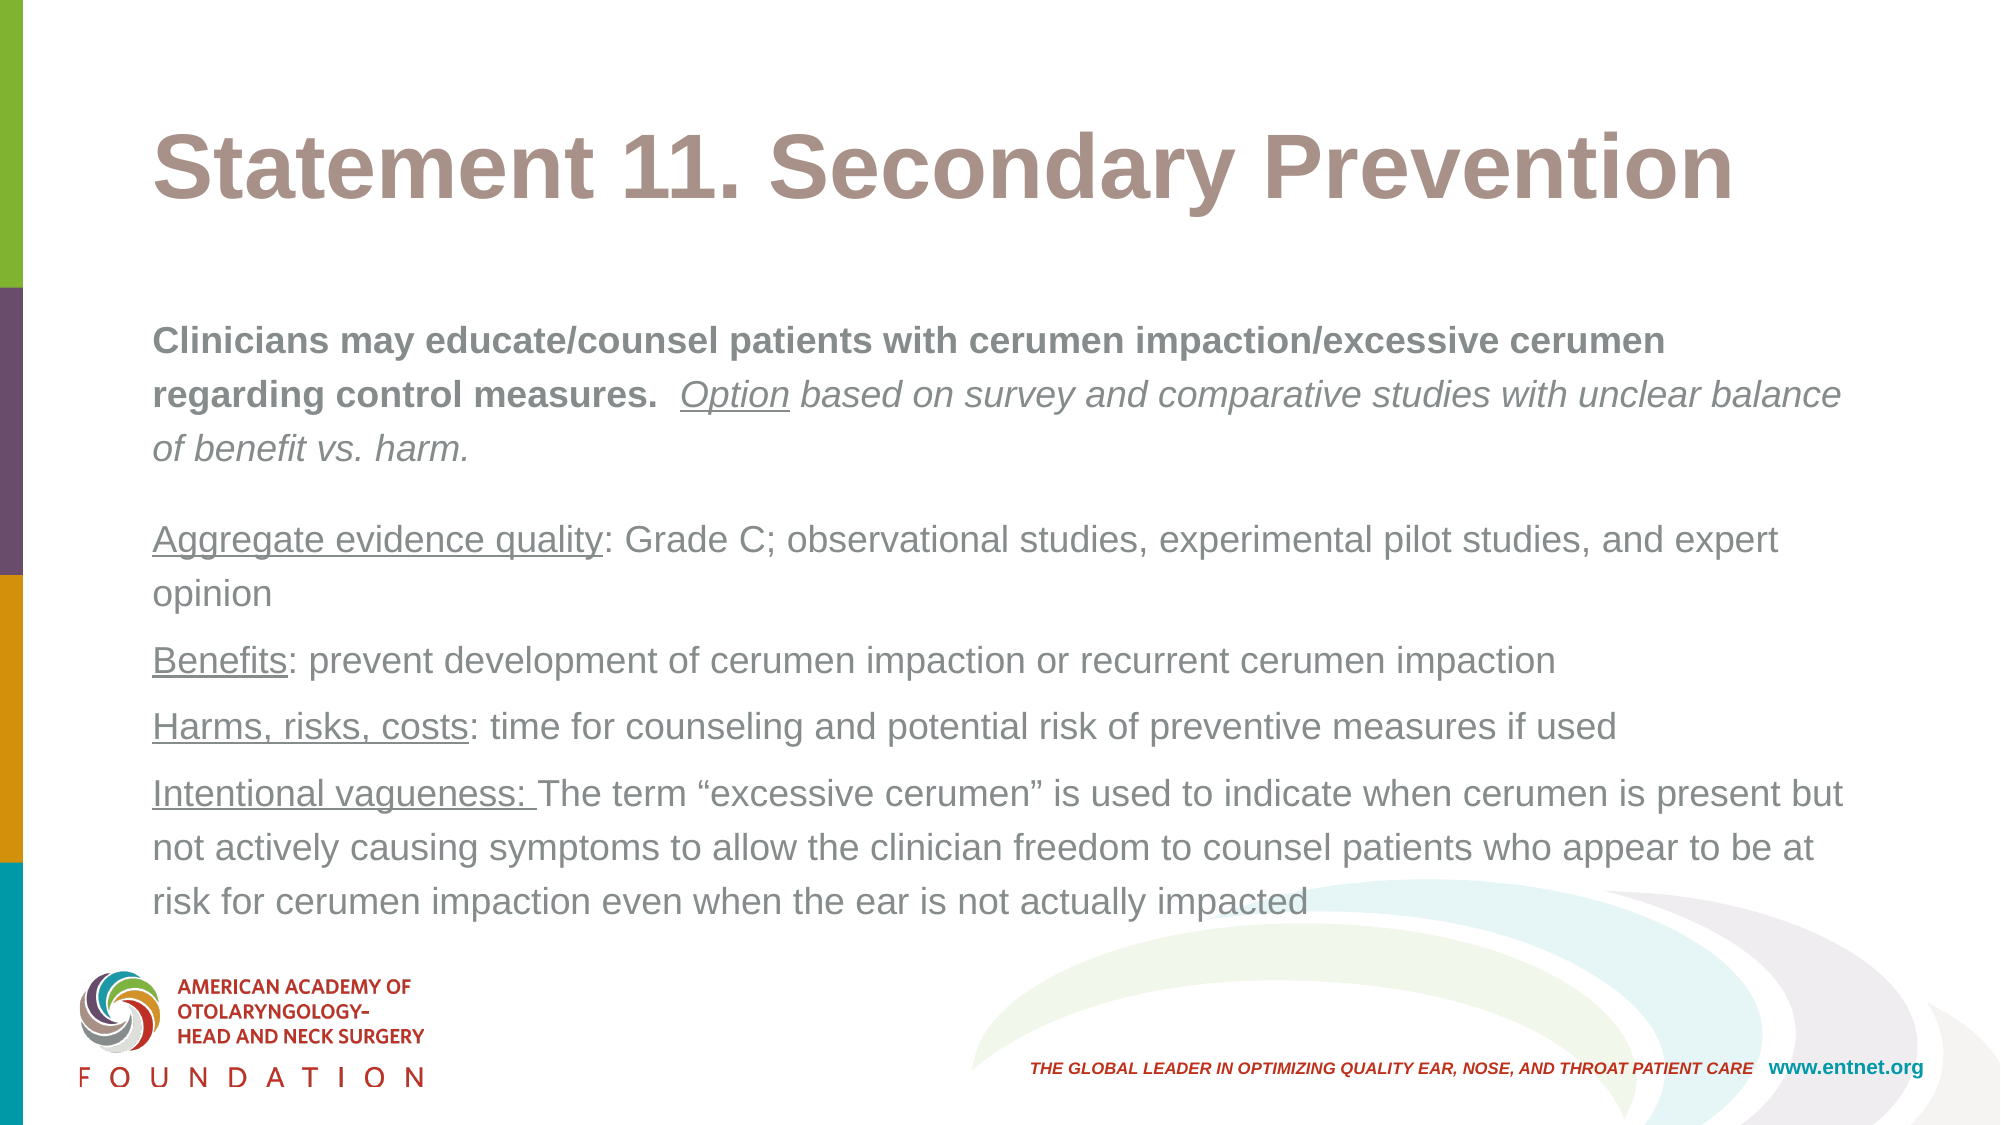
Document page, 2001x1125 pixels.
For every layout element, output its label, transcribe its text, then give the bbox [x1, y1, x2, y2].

title Statement 11. Secondary Prevention [137, 59, 1863, 278]
picture [965, 780, 2001, 1125]
list Clinicians may educate/counsel patients with cerumen impaction/excessive cerumen regarding control measures. Option based on survey and comparative studies with unclear balance of benefit vs. harm. Aggregate evidence quality: Grade C; observational studies, experimental pilot studies, and expert opinion Benefits: prevent development of cerumen impaction or recurrent cerumen impaction Harms, risks, costs: time for counseling and potential risk of preventive measures if used Intentional vagueness: The term “excessive cerumen” is used to indicate when cerumen is present but not actively causing symptoms to allow the clinician freedom to counsel patients who appear to be at risk for cerumen impaction even when the ear is not actually impacted [137, 299, 1863, 949]
